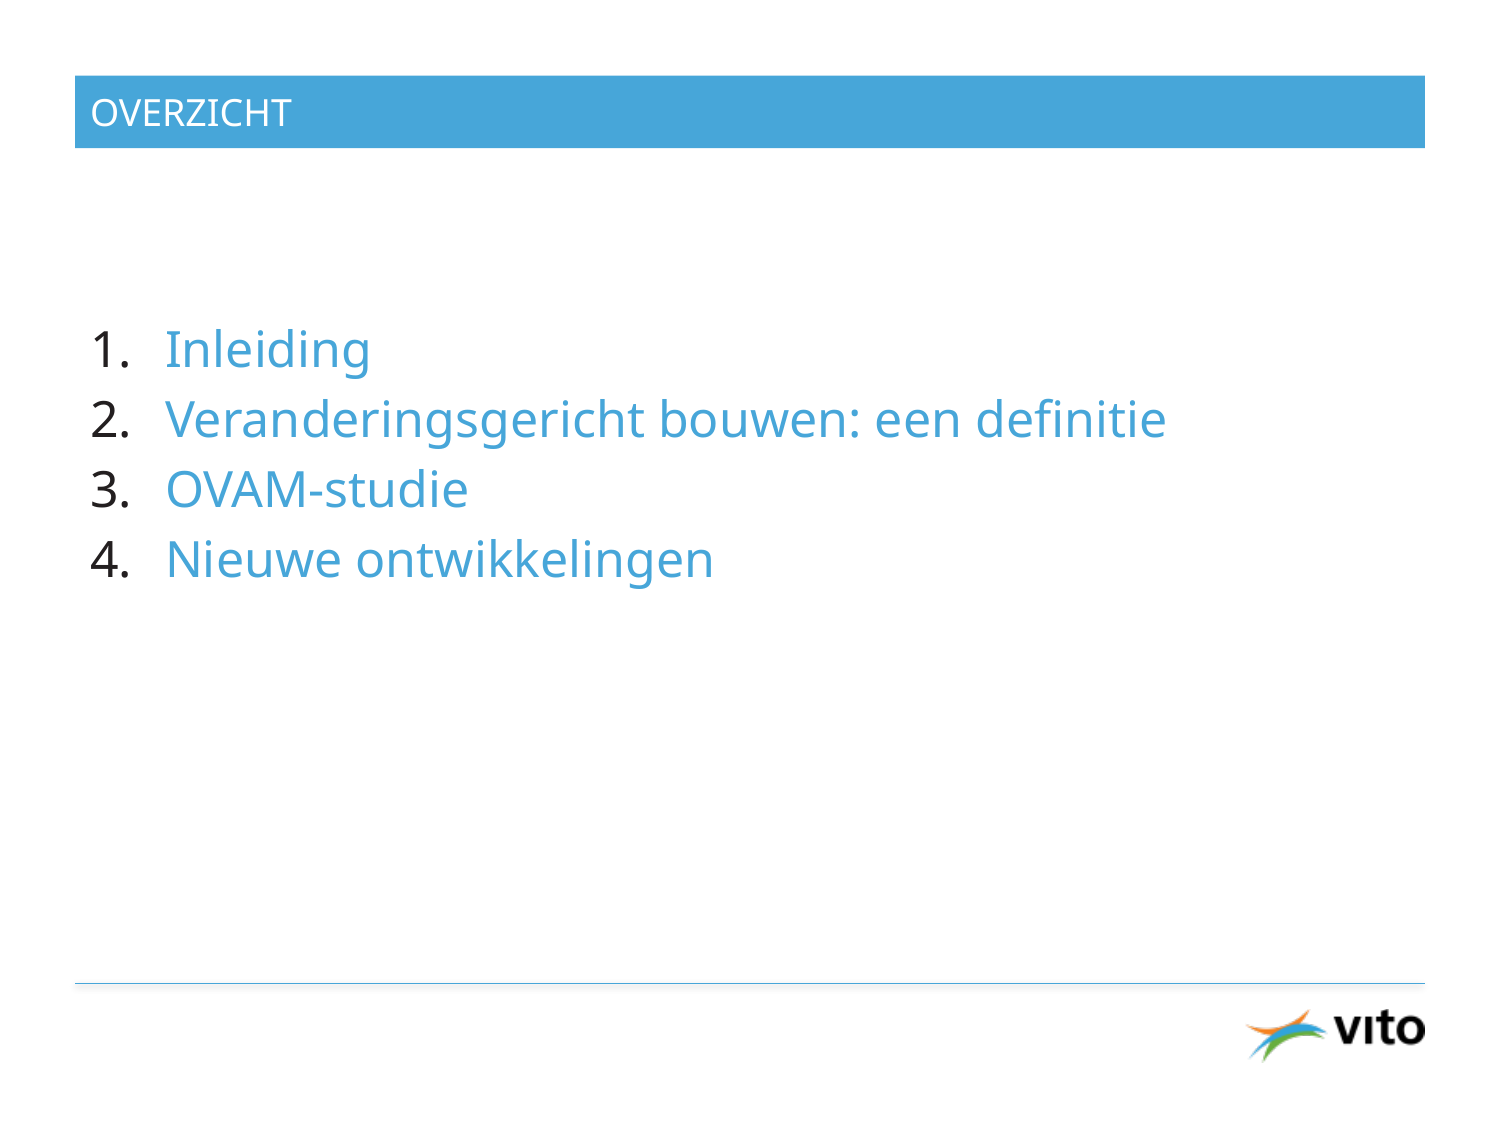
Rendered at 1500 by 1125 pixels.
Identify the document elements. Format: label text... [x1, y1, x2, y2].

list Inleiding Veranderingsgericht bouwen: een definitie OVAM-studie Nieuwe ontwikkelingen [75, 310, 1425, 973]
title Overzicht [75, 75, 1425, 149]
picture [1245, 1009, 1425, 1063]
